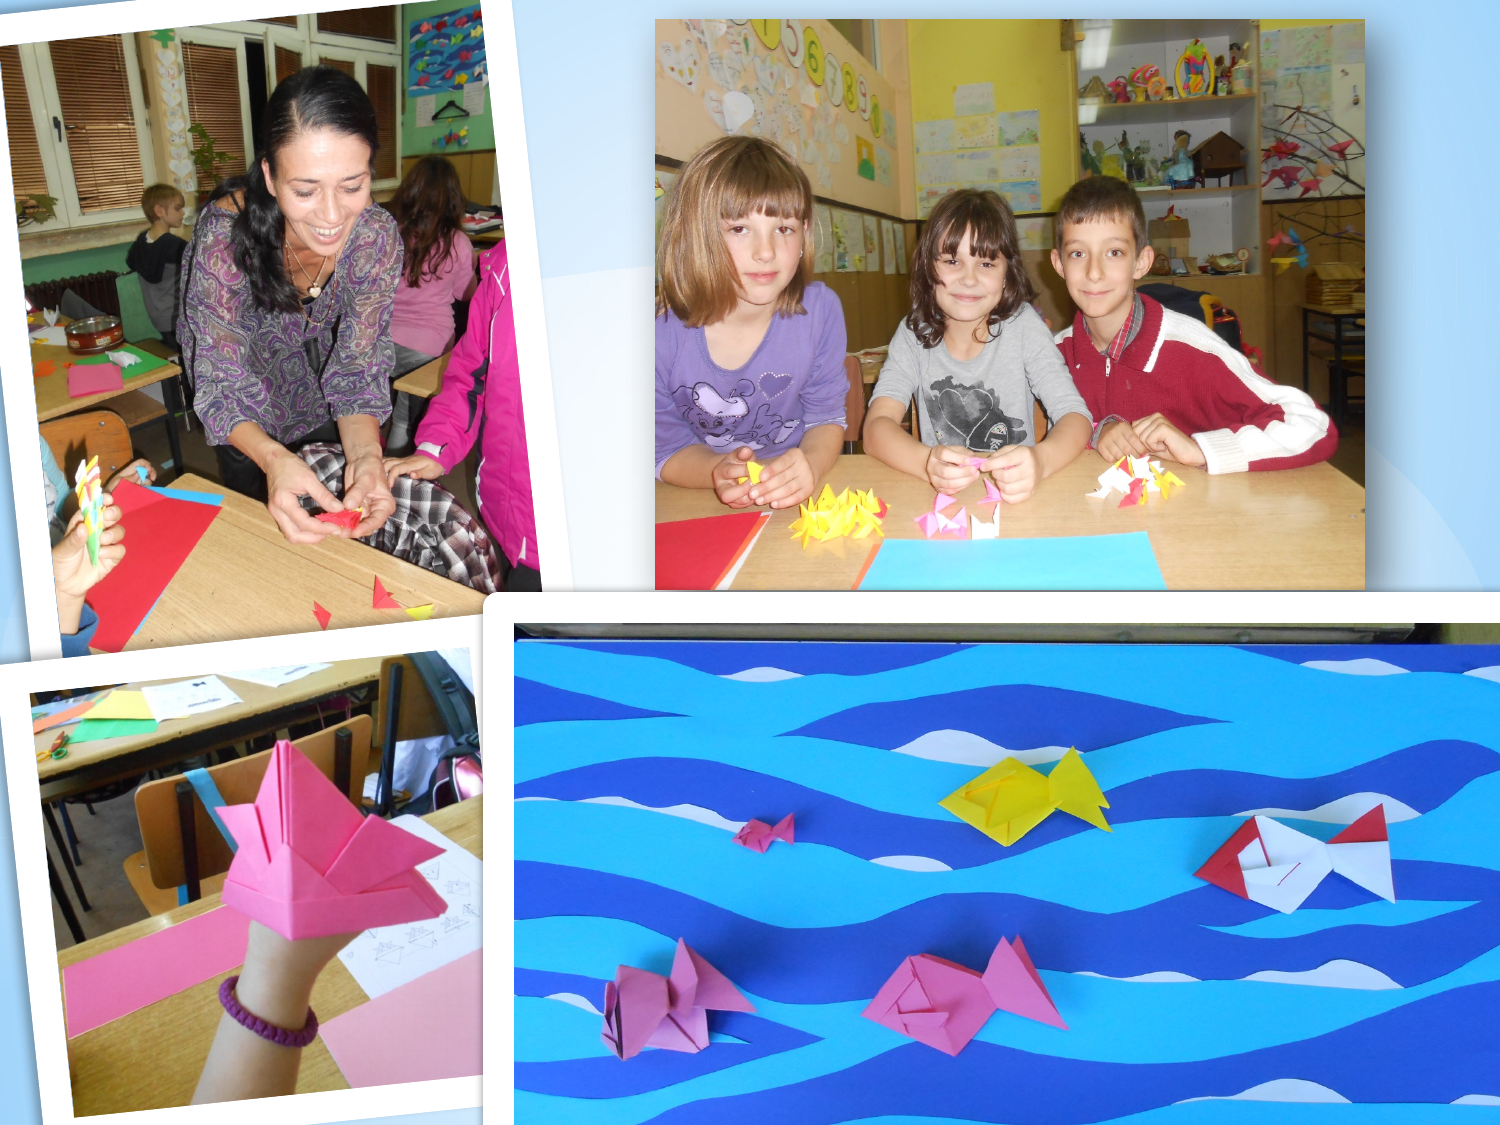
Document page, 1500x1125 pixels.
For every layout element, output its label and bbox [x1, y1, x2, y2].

picture [0, 0, 1500, 1125]
picture [30, 648, 493, 1117]
list [655, 18, 1365, 590]
